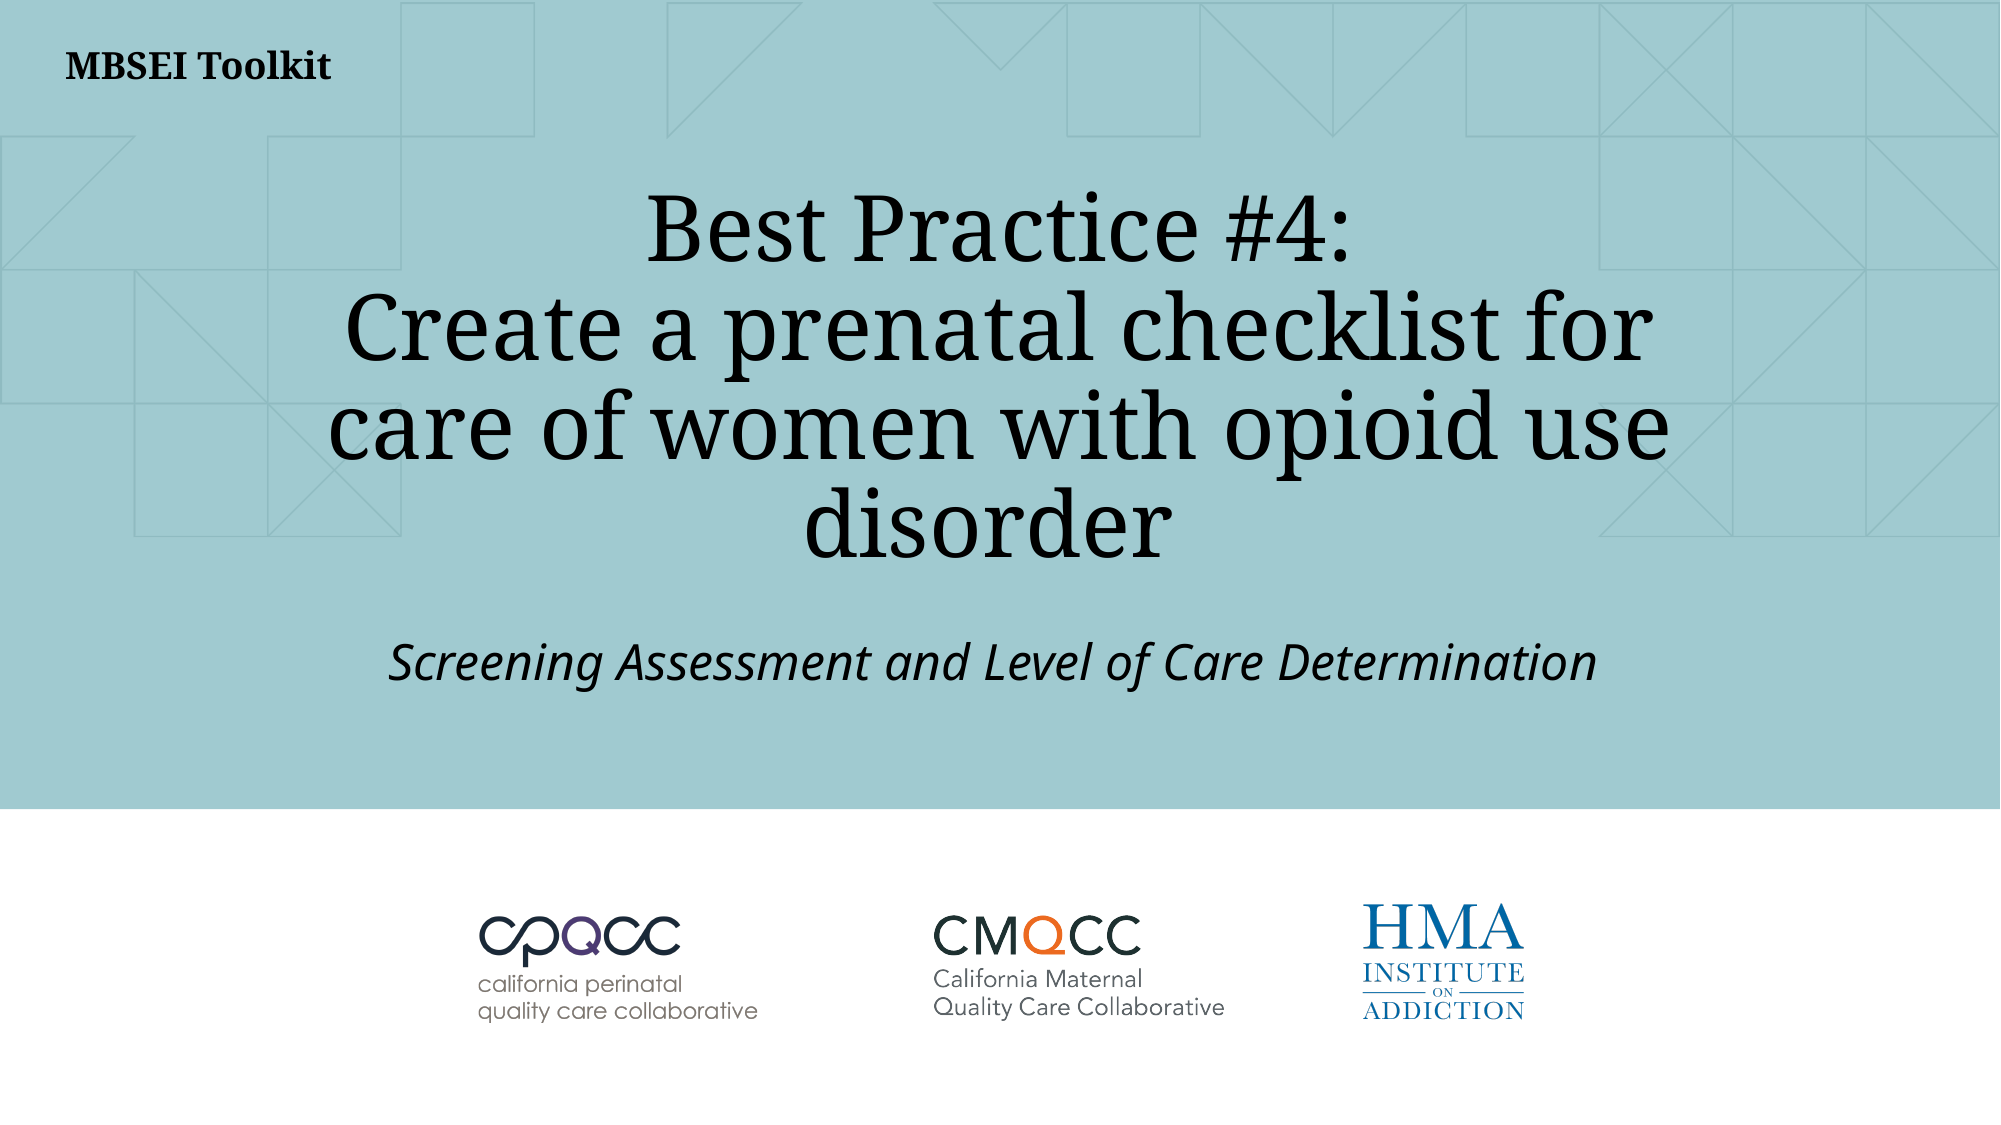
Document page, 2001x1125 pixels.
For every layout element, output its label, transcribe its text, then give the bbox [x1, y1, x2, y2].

picture [476, 915, 760, 1024]
subtitle Screening Assessment and Level of Care Determination [249, 629, 1750, 863]
picture [934, 915, 1224, 1021]
picture [1361, 903, 1524, 1021]
title Best Practice #4: Create a prenatal checklist for care of women with opioid use disorder [249, 184, 1750, 576]
